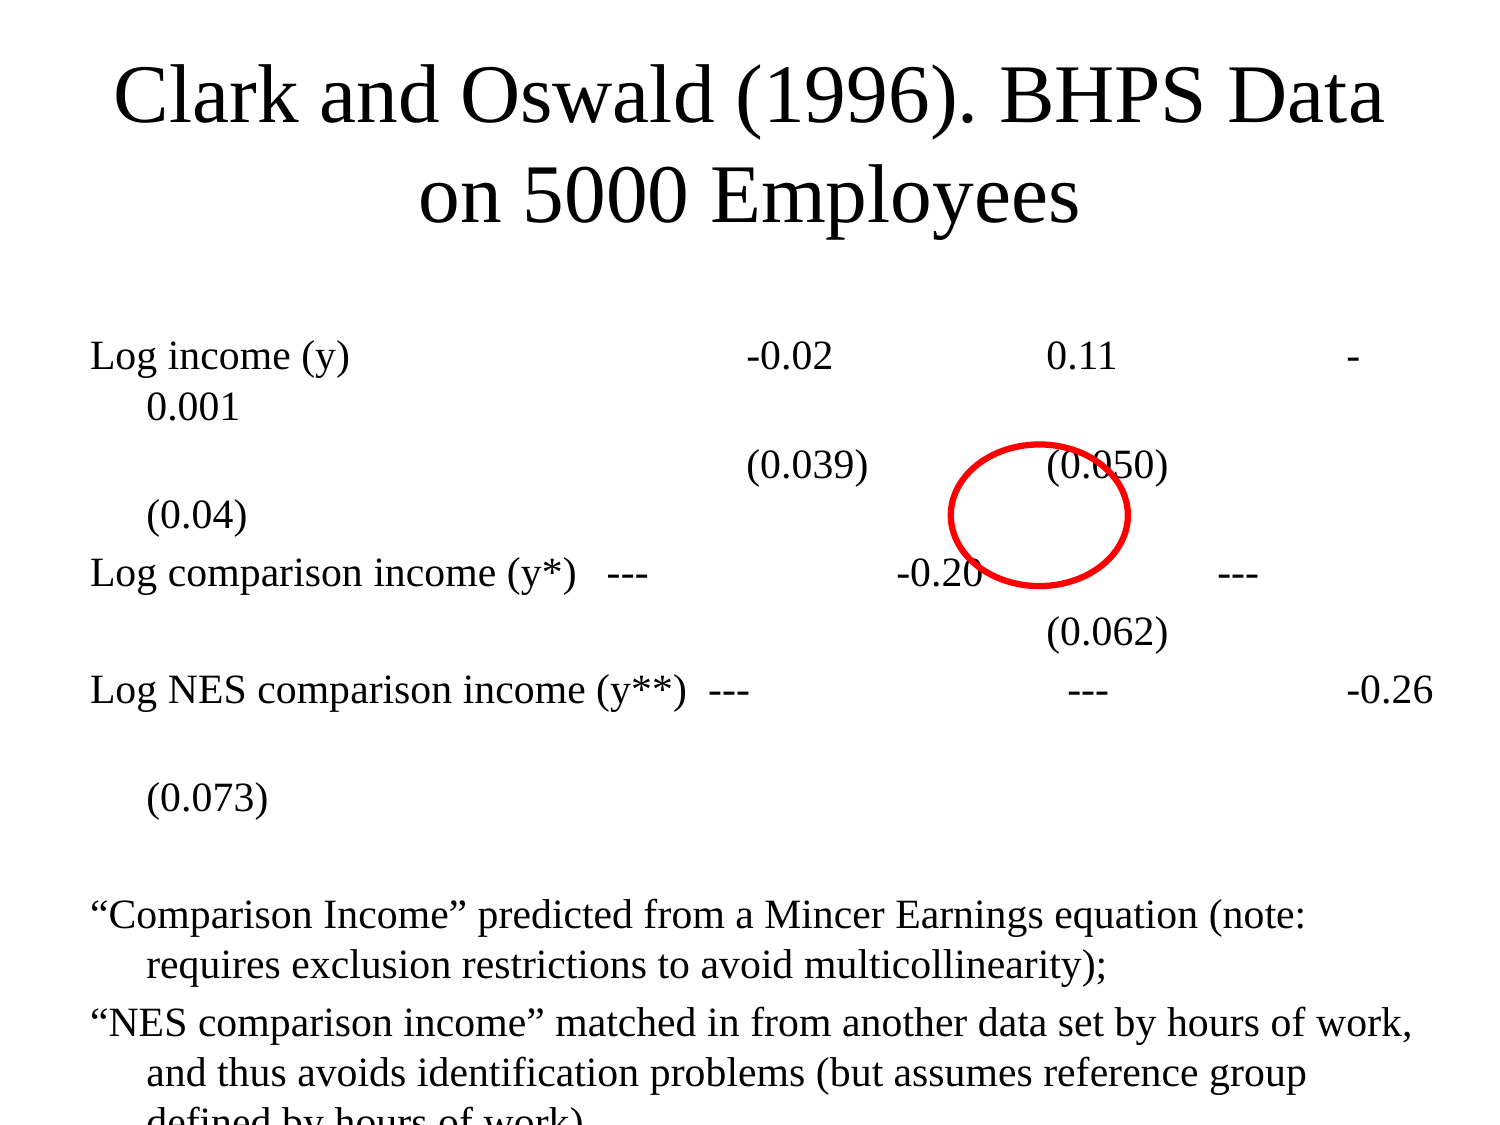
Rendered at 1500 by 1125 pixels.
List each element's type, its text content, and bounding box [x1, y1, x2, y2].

title Clark and Oswald (1996). BHPS Data on 5000 Employees [75, 45, 1425, 233]
list Log income (y) -0.02 0.11 -0.001 (0.039) (0.050) (0.04) Log comparison income (y*) --- -0.20 --- (0.062) Log NES comparison income (y**) --- --- -0.26 (0.073) “Comparison Income” predicted from a Mincer Earnings equation (note: requires exclusion restrictions to avoid multicollinearity); “NES comparison income” matched in from another data set by hours of work, and thus avoids identification problems (but assumes reference group defined by hours of work). [75, 262, 1459, 1005]
text_box [950, 444, 1128, 587]
